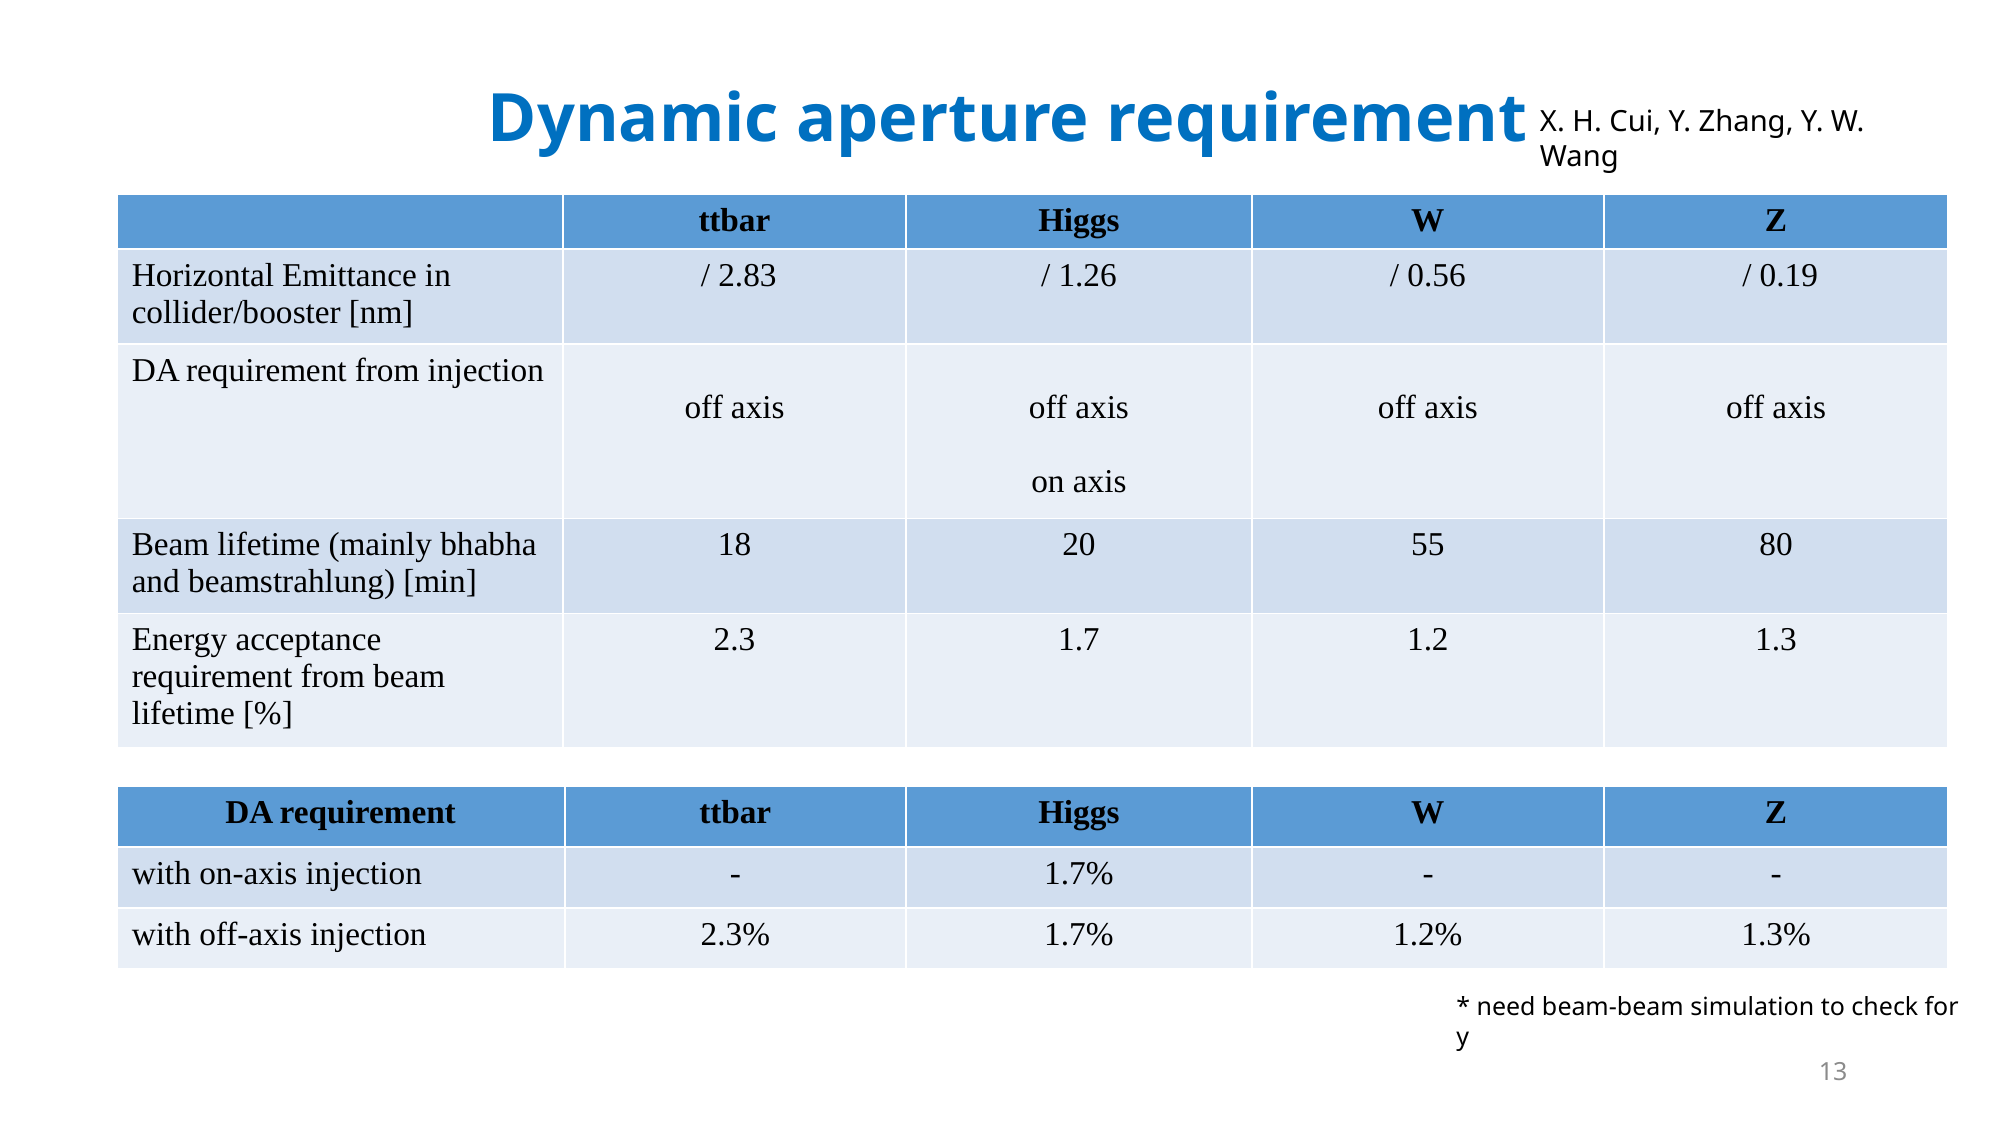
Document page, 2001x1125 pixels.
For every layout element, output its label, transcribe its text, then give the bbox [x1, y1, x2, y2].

title Dynamic aperture requirement [361, 11, 1655, 193]
text_box X. H. Cui, Y. Zhang, Y. W. Wang [1525, 94, 1949, 180]
text_box * need beam-beam simulation to check for y [1441, 983, 1985, 1059]
slide_number 13 [1412, 1042, 1863, 1103]
